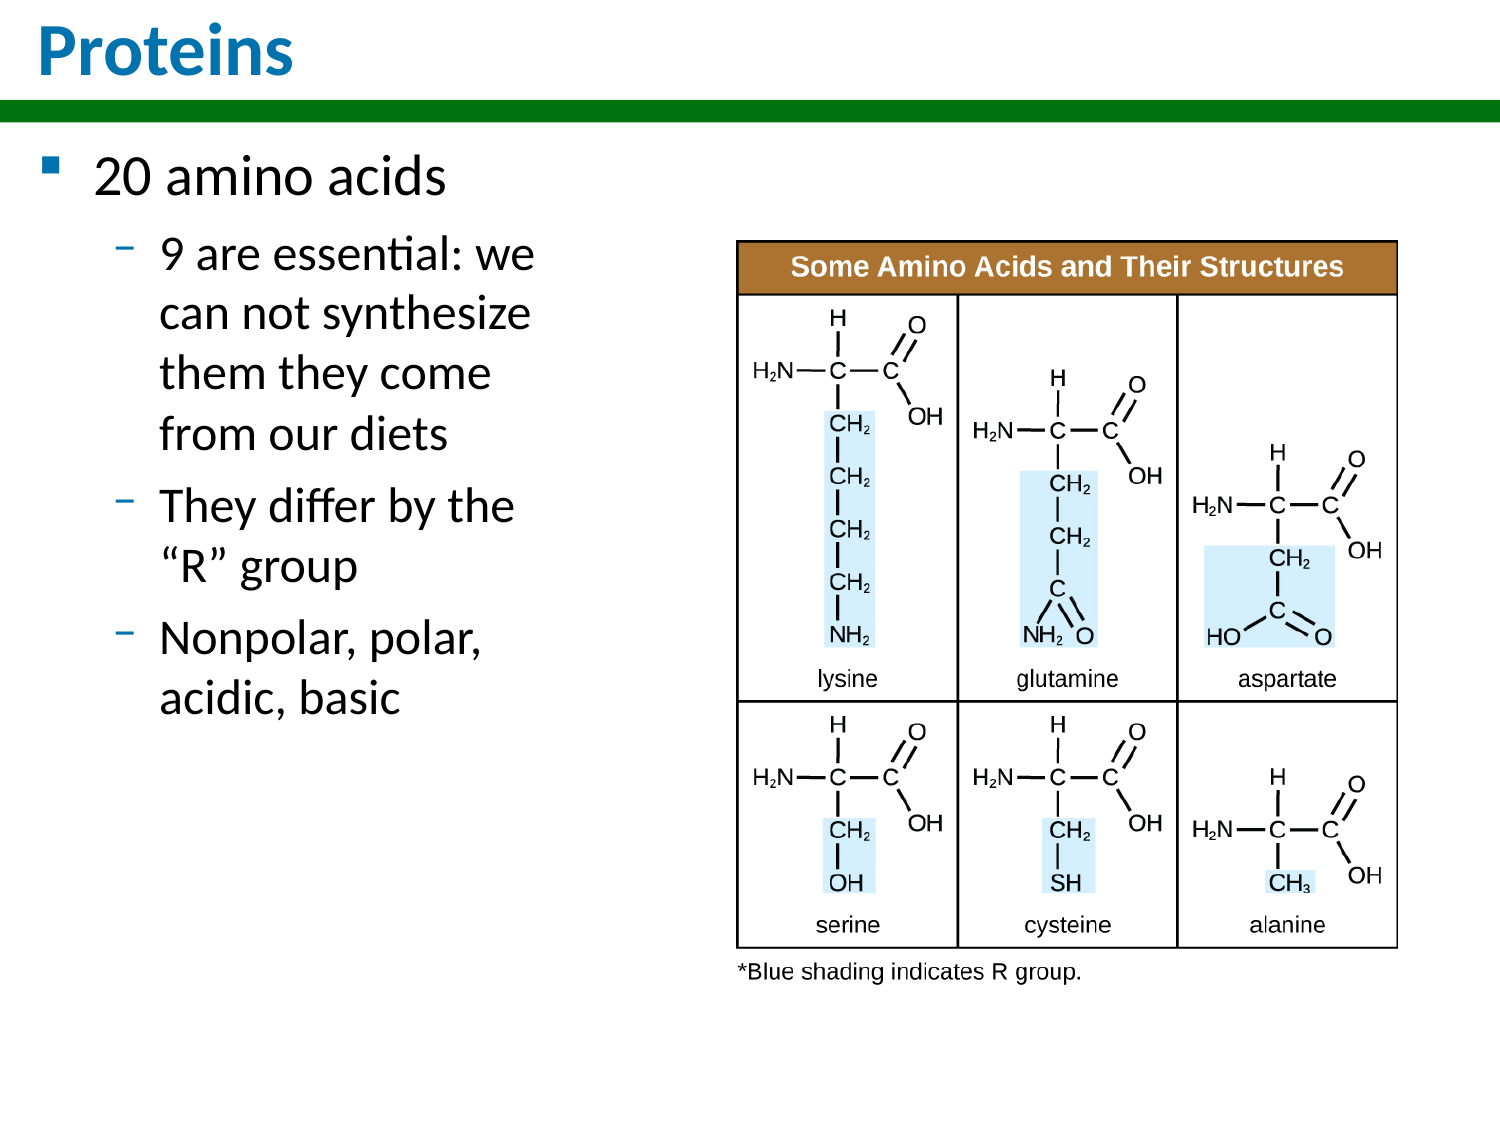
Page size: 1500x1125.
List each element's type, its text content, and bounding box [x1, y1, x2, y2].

picture [736, 181, 1398, 1045]
title Proteins [37, 0, 1463, 113]
list 20 amino acids 9 are essential: we can not synthesize them they come from our diets They differ by the “R” group Nonpolar, polar, acidic, basic [36, 137, 576, 1013]
